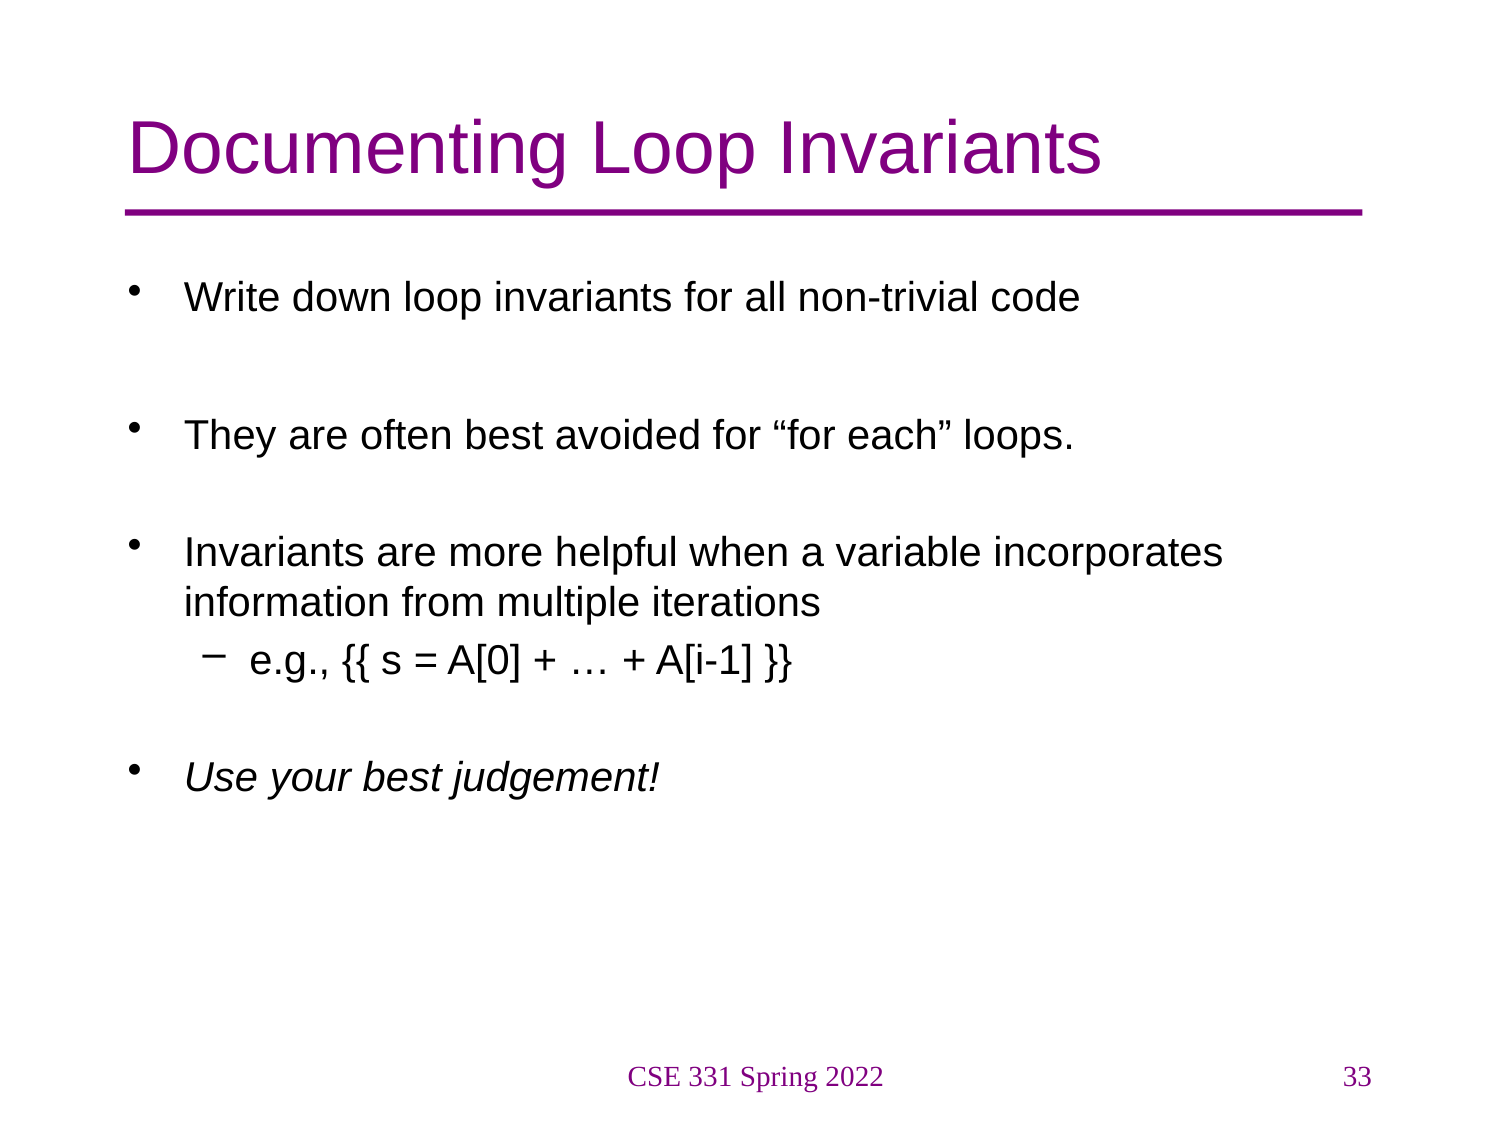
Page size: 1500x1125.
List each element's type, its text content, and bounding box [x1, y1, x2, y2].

slide_number 33 [1074, 1049, 1388, 1125]
list Write down loop invariants for all non-trivial code They are often best avoided for “for each” loops. Invariants are more helpful when a variable incorporates information from multiple iterations e.g., {{ s = A[0] + … + A[i-1] }} Use your best judgement! [112, 262, 1388, 1000]
footer CSE 331 Spring 2022 [474, 1049, 1038, 1125]
title Documenting Loop Invariants [112, 50, 1388, 238]
